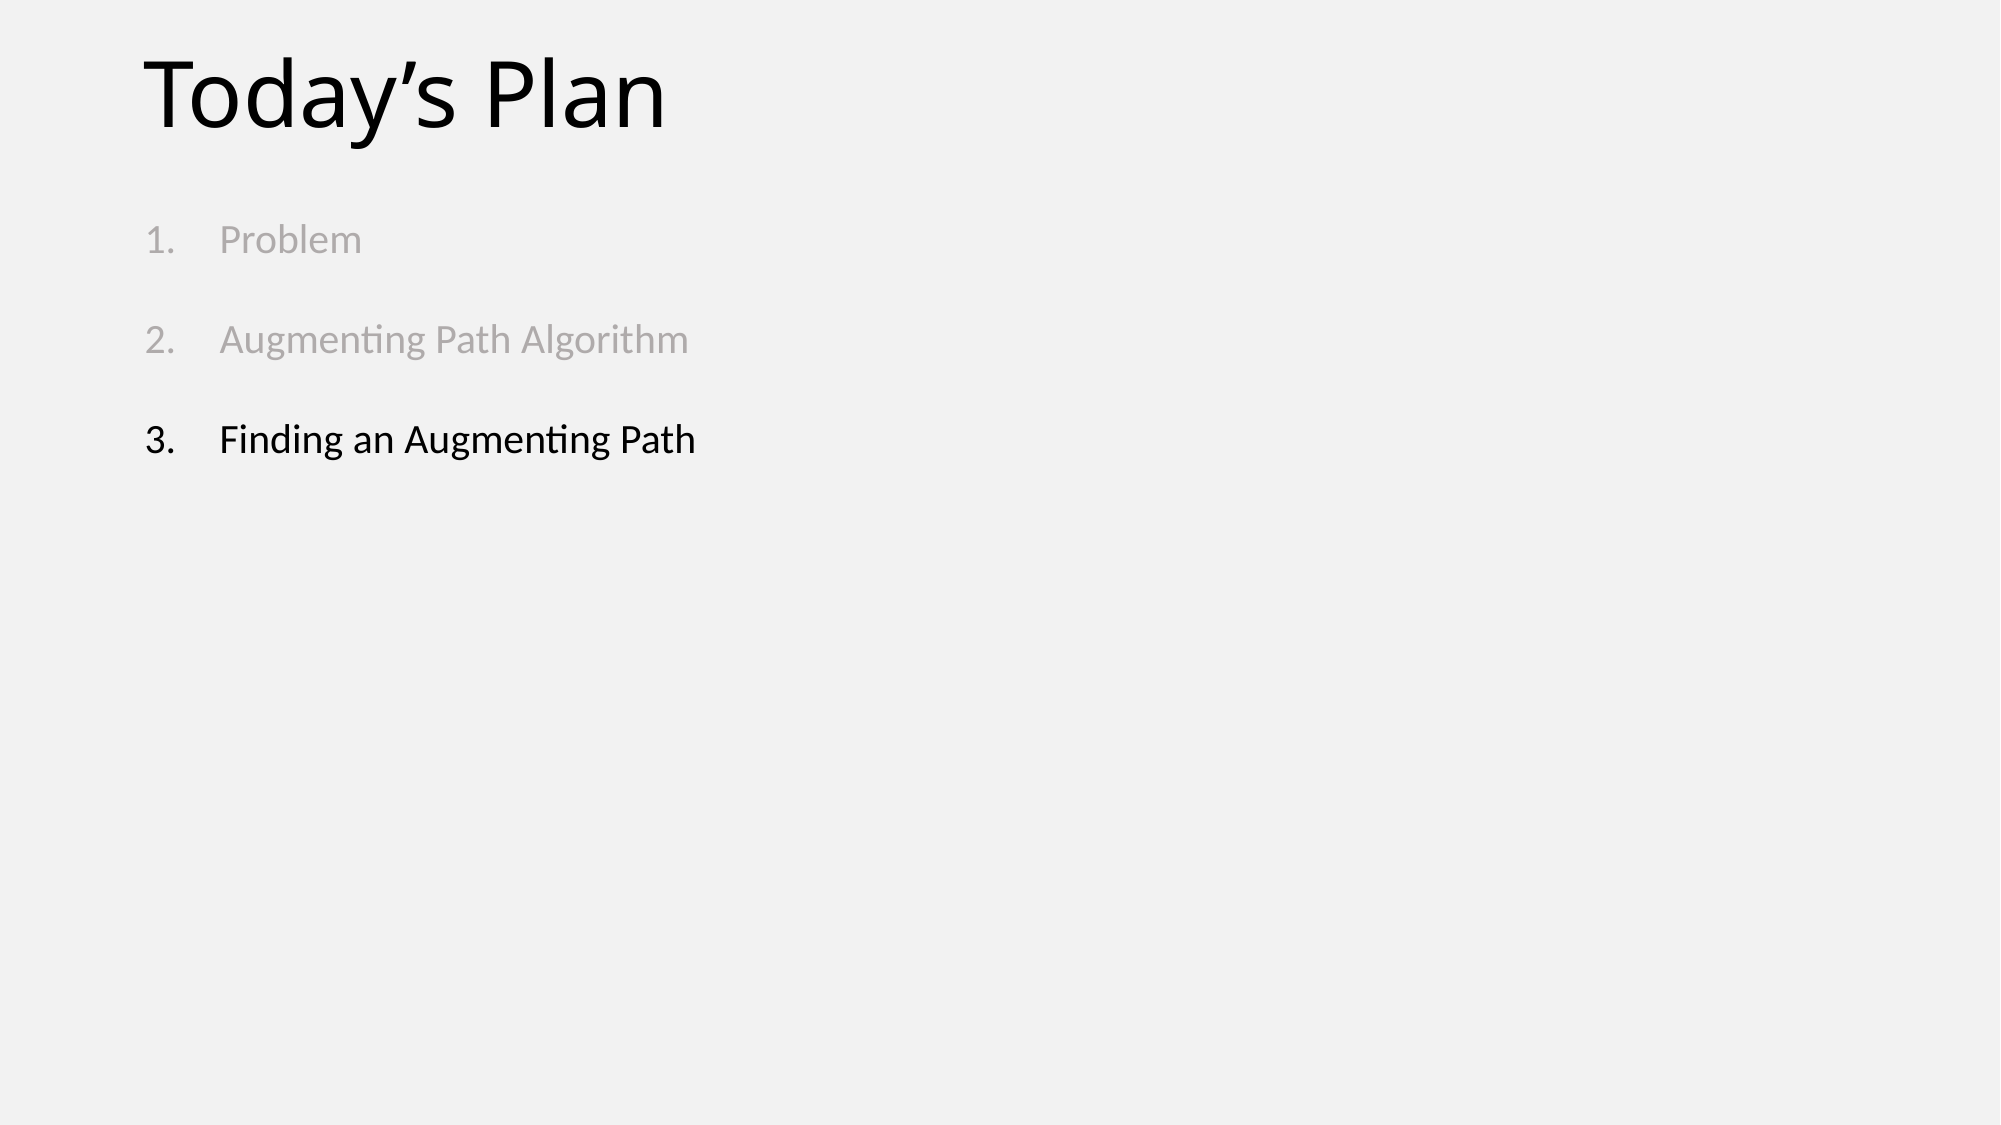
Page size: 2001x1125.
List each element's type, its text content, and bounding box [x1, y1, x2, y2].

title Today’s Plan [128, 17, 1854, 179]
text_box Problem Augmenting Path Algorithm Finding an Augmenting Path [129, 204, 1209, 520]
